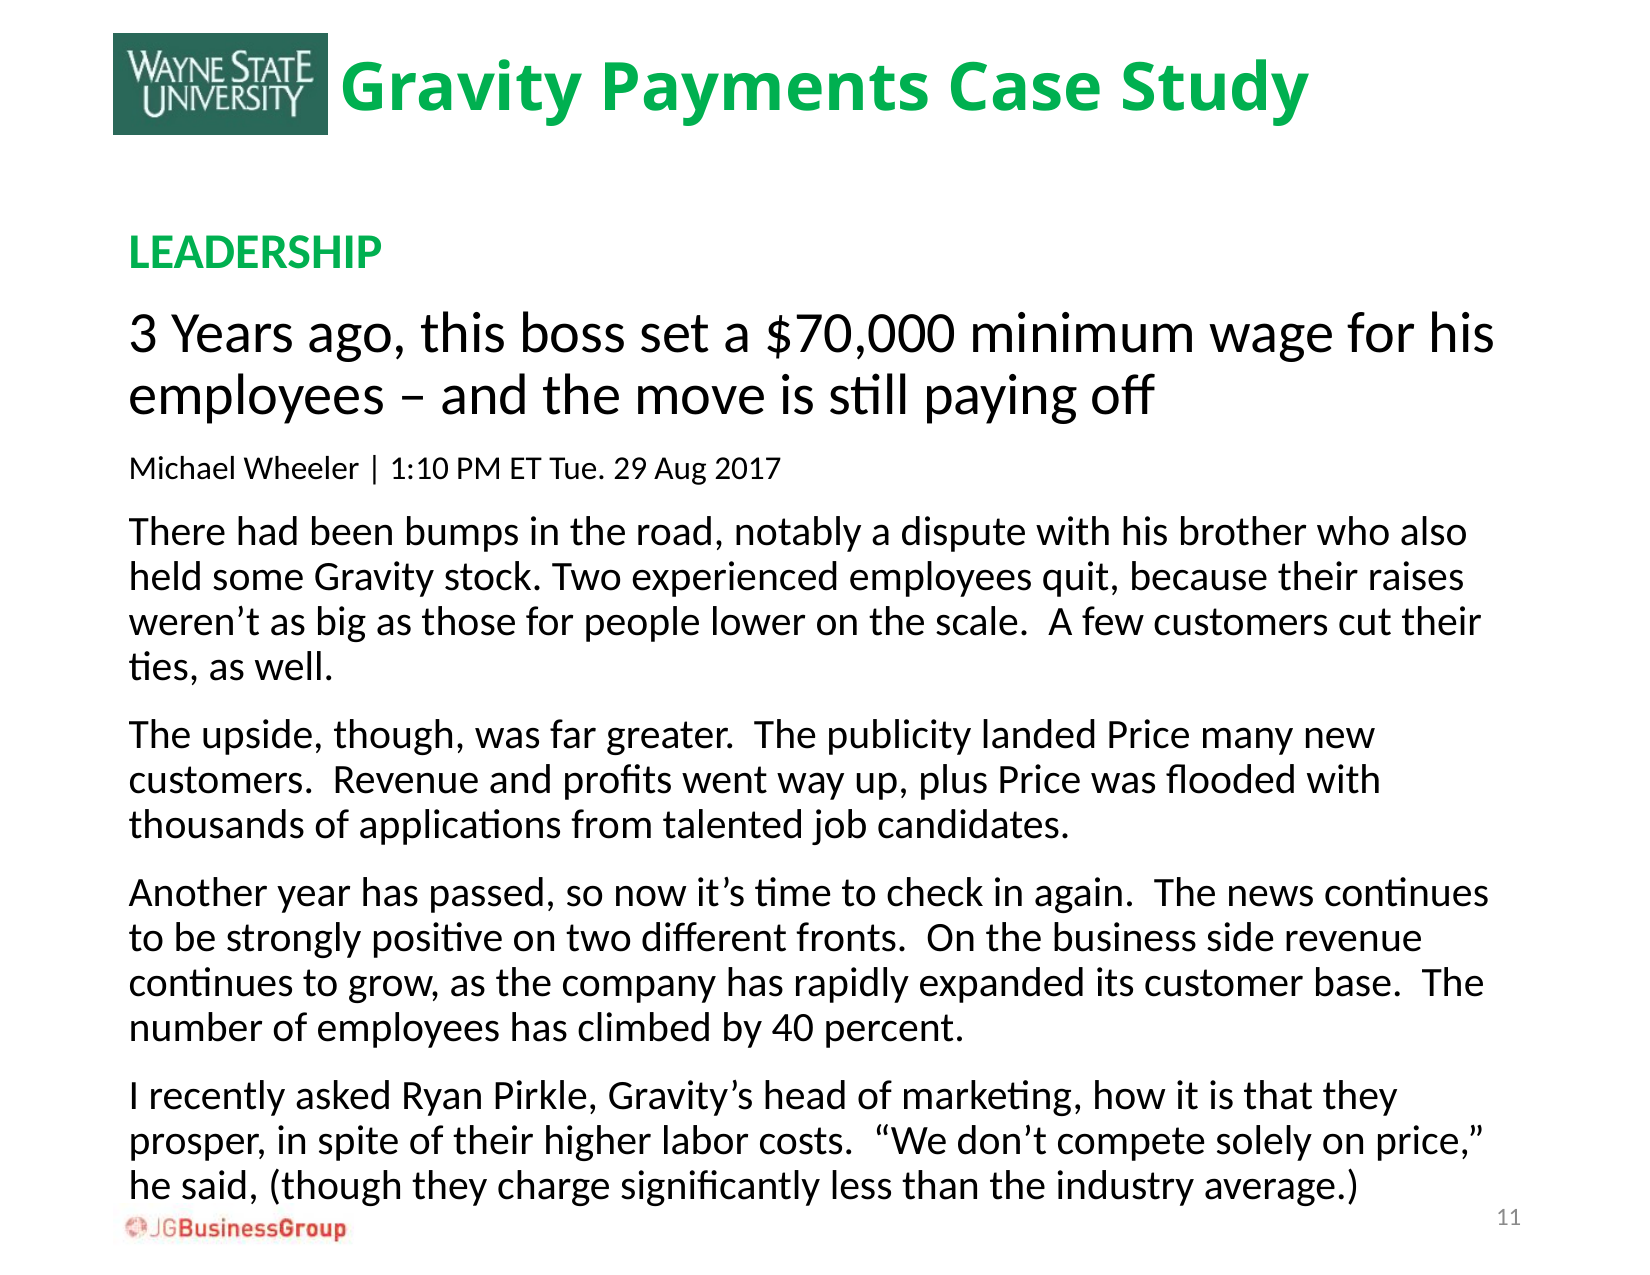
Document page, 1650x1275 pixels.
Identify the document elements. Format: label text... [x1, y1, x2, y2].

list LEADERSHIP 3 Years ago, this boss set a $70,000 minimum wage for his employees – and the move is still paying off Michael Wheeler | 1:10 PM ET Tue. 29 Aug 2017 There had been bumps in the road, notably a dispute with his brother who also held some Gravity stock. Two experienced employees quit, because their raises weren’t as big as those for people lower on the scale. A few customers cut their ties, as well. The upside, though, was far greater. The publicity landed Price many new customers. Revenue and profits went way up, plus Price was flooded with thousands of applications from talented job candidates. Another year has passed, so now it’s time to check in again. The news continues to be strongly positive on two different fronts. On the business side revenue continues to grow, as the company has rapidly expanded its customer base. The number of employees has climbed by 40 percent. I recently asked Ryan Pirkle, Gravity’s head of marketing, how it is that they prosper, in spite of their higher labor costs. “We don’t compete solely on price,” he said, (though they charge significantly less than the industry average.) [113, 217, 1537, 1225]
picture [113, 33, 328, 37]
picture [113, 1225, 364, 1248]
slide_number 11 [1165, 1181, 1537, 1250]
title Gravity Payments Case Study [113, 37, 1537, 140]
